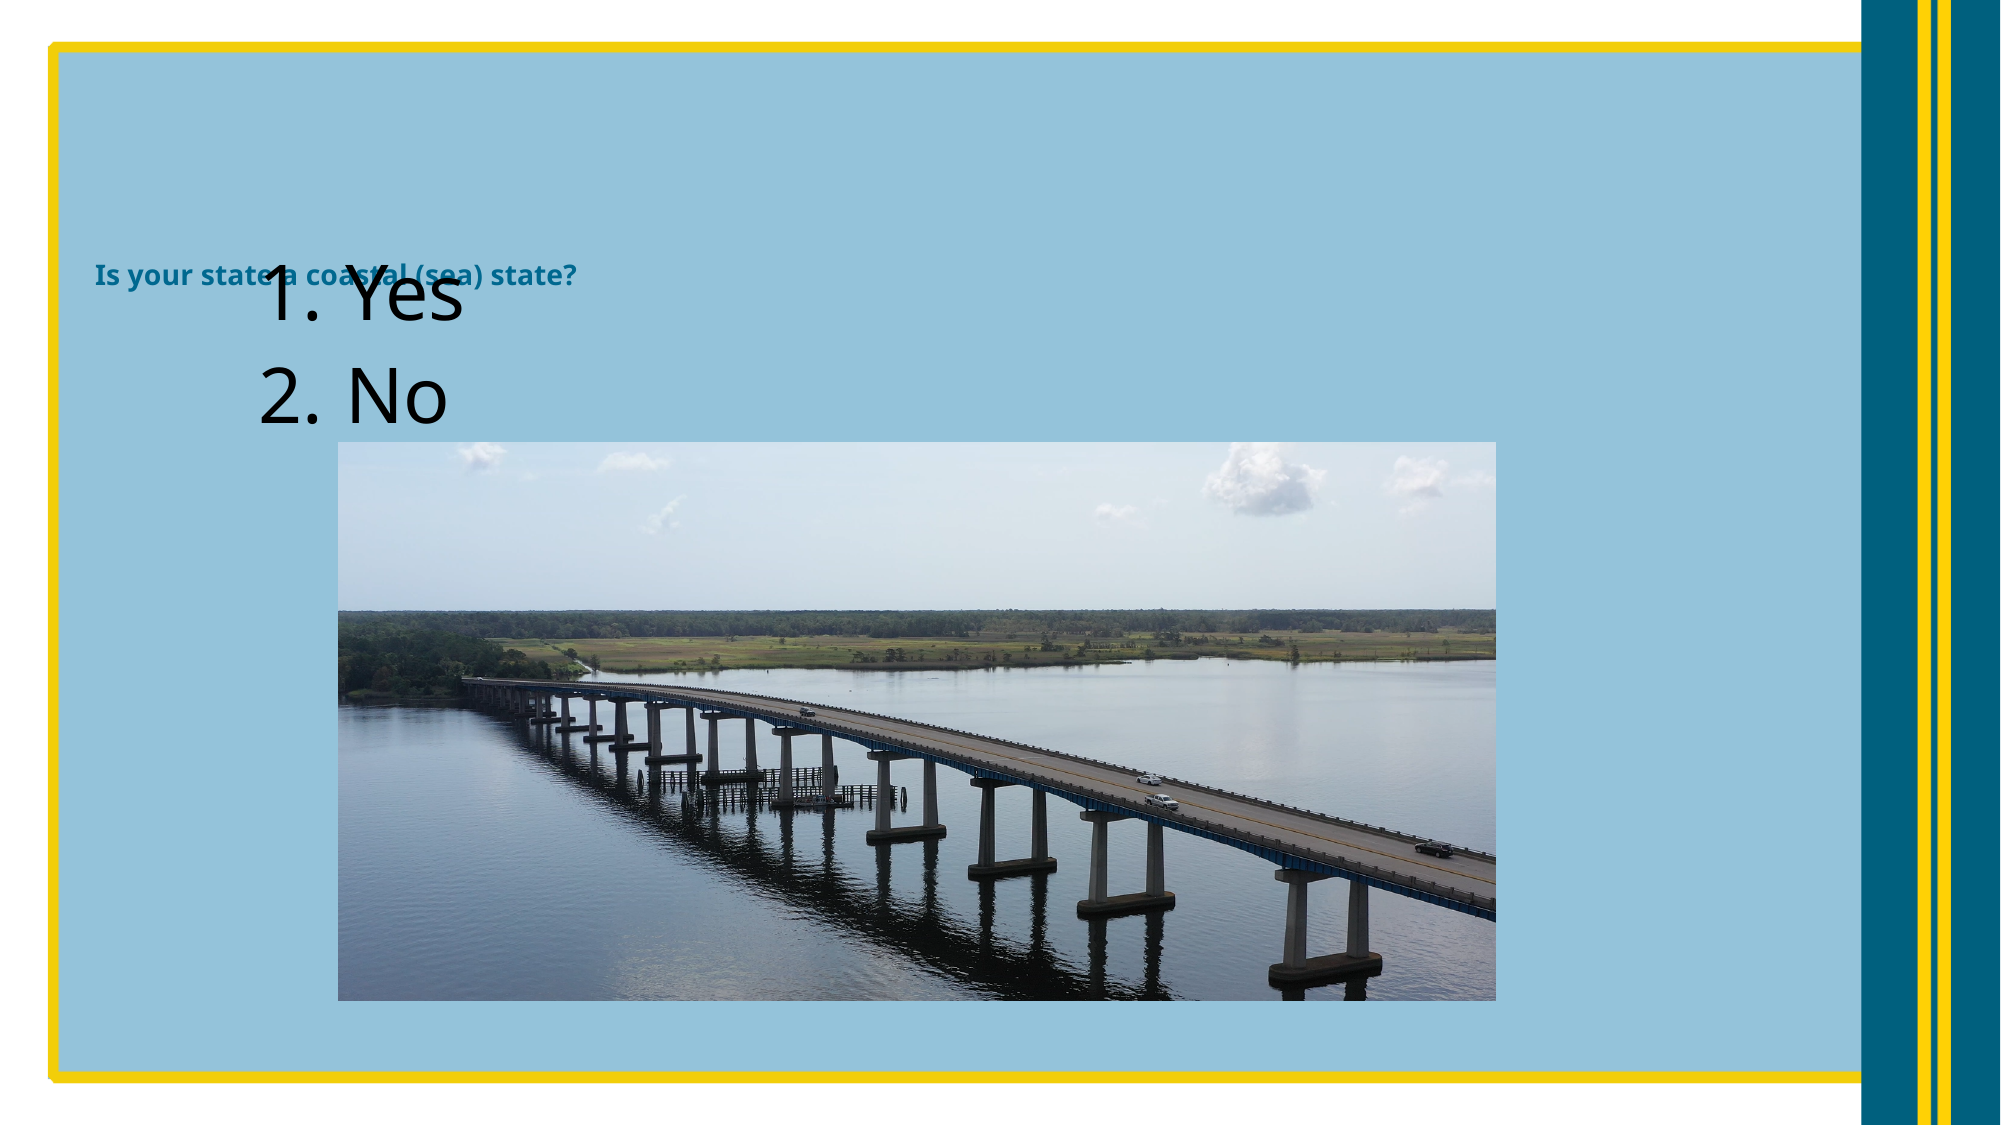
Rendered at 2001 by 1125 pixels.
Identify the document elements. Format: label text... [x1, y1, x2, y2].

picture [0, 0, 1861, 1125]
picture [1918, 0, 1931, 1125]
title Is your state a coastal (sea) state? [79, 220, 1805, 443]
picture [1938, 0, 1950, 1125]
list Yes No [243, 245, 1034, 960]
